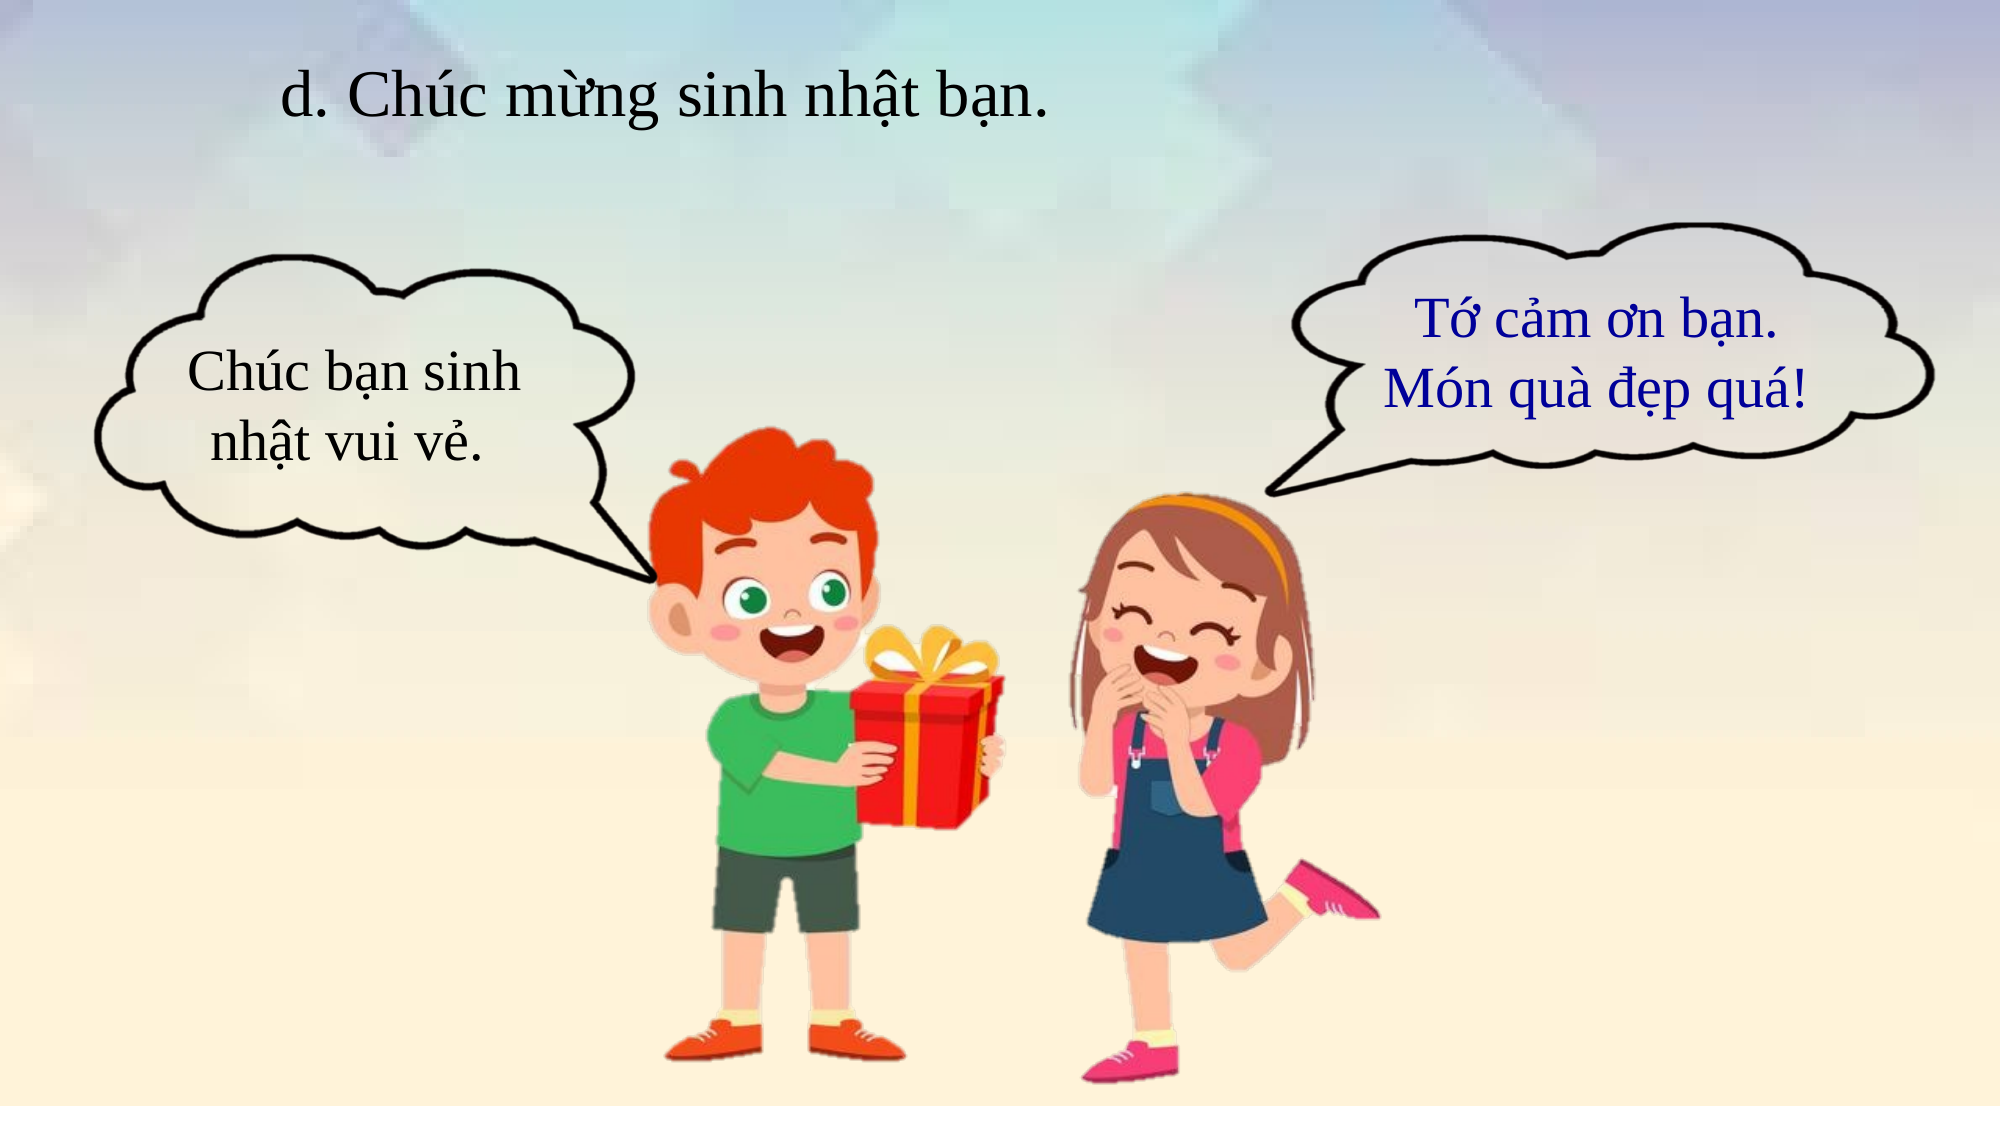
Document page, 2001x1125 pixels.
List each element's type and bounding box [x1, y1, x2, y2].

text_box [84, 232, 672, 604]
text_box [1247, 204, 1946, 514]
picture [0, 0, 2000, 1125]
